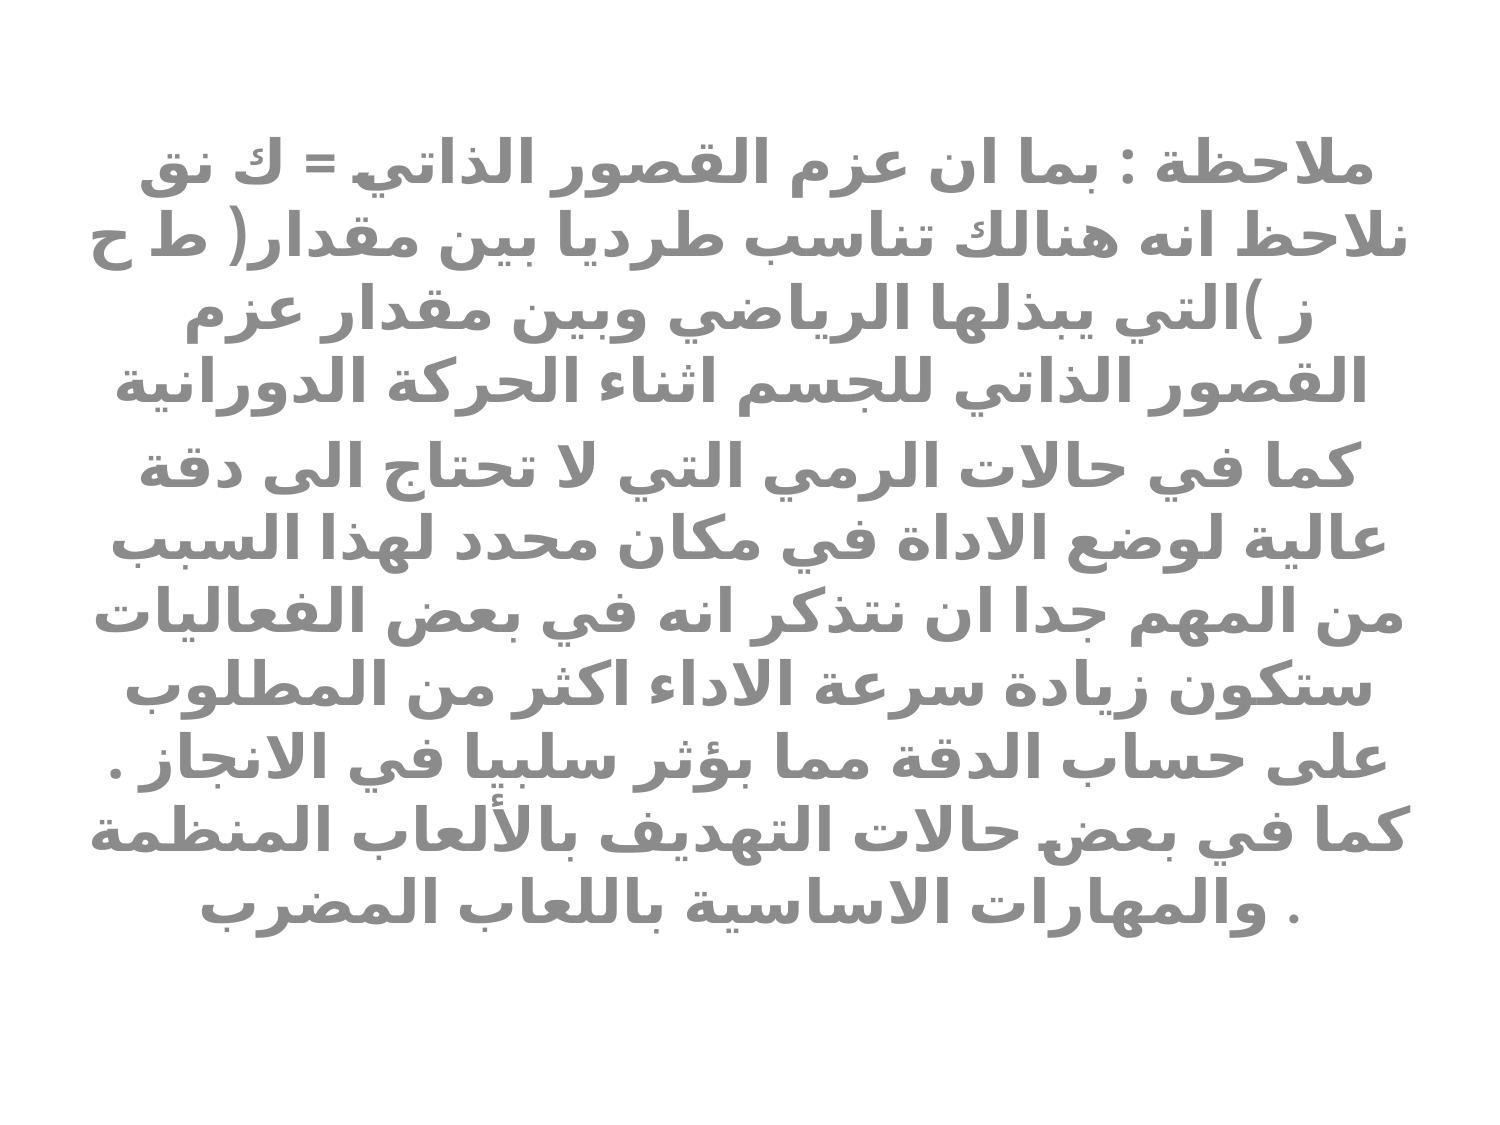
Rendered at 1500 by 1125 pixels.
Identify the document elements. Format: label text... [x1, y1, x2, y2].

subtitle ملاحظة : بما ان عزم القصور الذاتي = ك نق نلاحظ انه هنالك تناسب طرديا بين مقدار( ط ح ز )التي يبذلها الرياضي وبين مقدار عزم القصور الذاتي للجسم اثناء الحركة الدورانية كما في حالات الرمي التي لا تحتاج الى دقة عالية لوضع الاداة في مكان محدد لهذا السبب من المهم جدا ان نتذكر انه في بعض الفعاليات ستكون زيادة سرعة الاداء اكثر من المطلوب على حساب الدقة مما بؤثر سلبيا في الانجاز . كما في بعض حالات التهديف بالألعاب المنظمة والمهارات الاساسية باللعاب المضرب . [70, 115, 1430, 1010]
